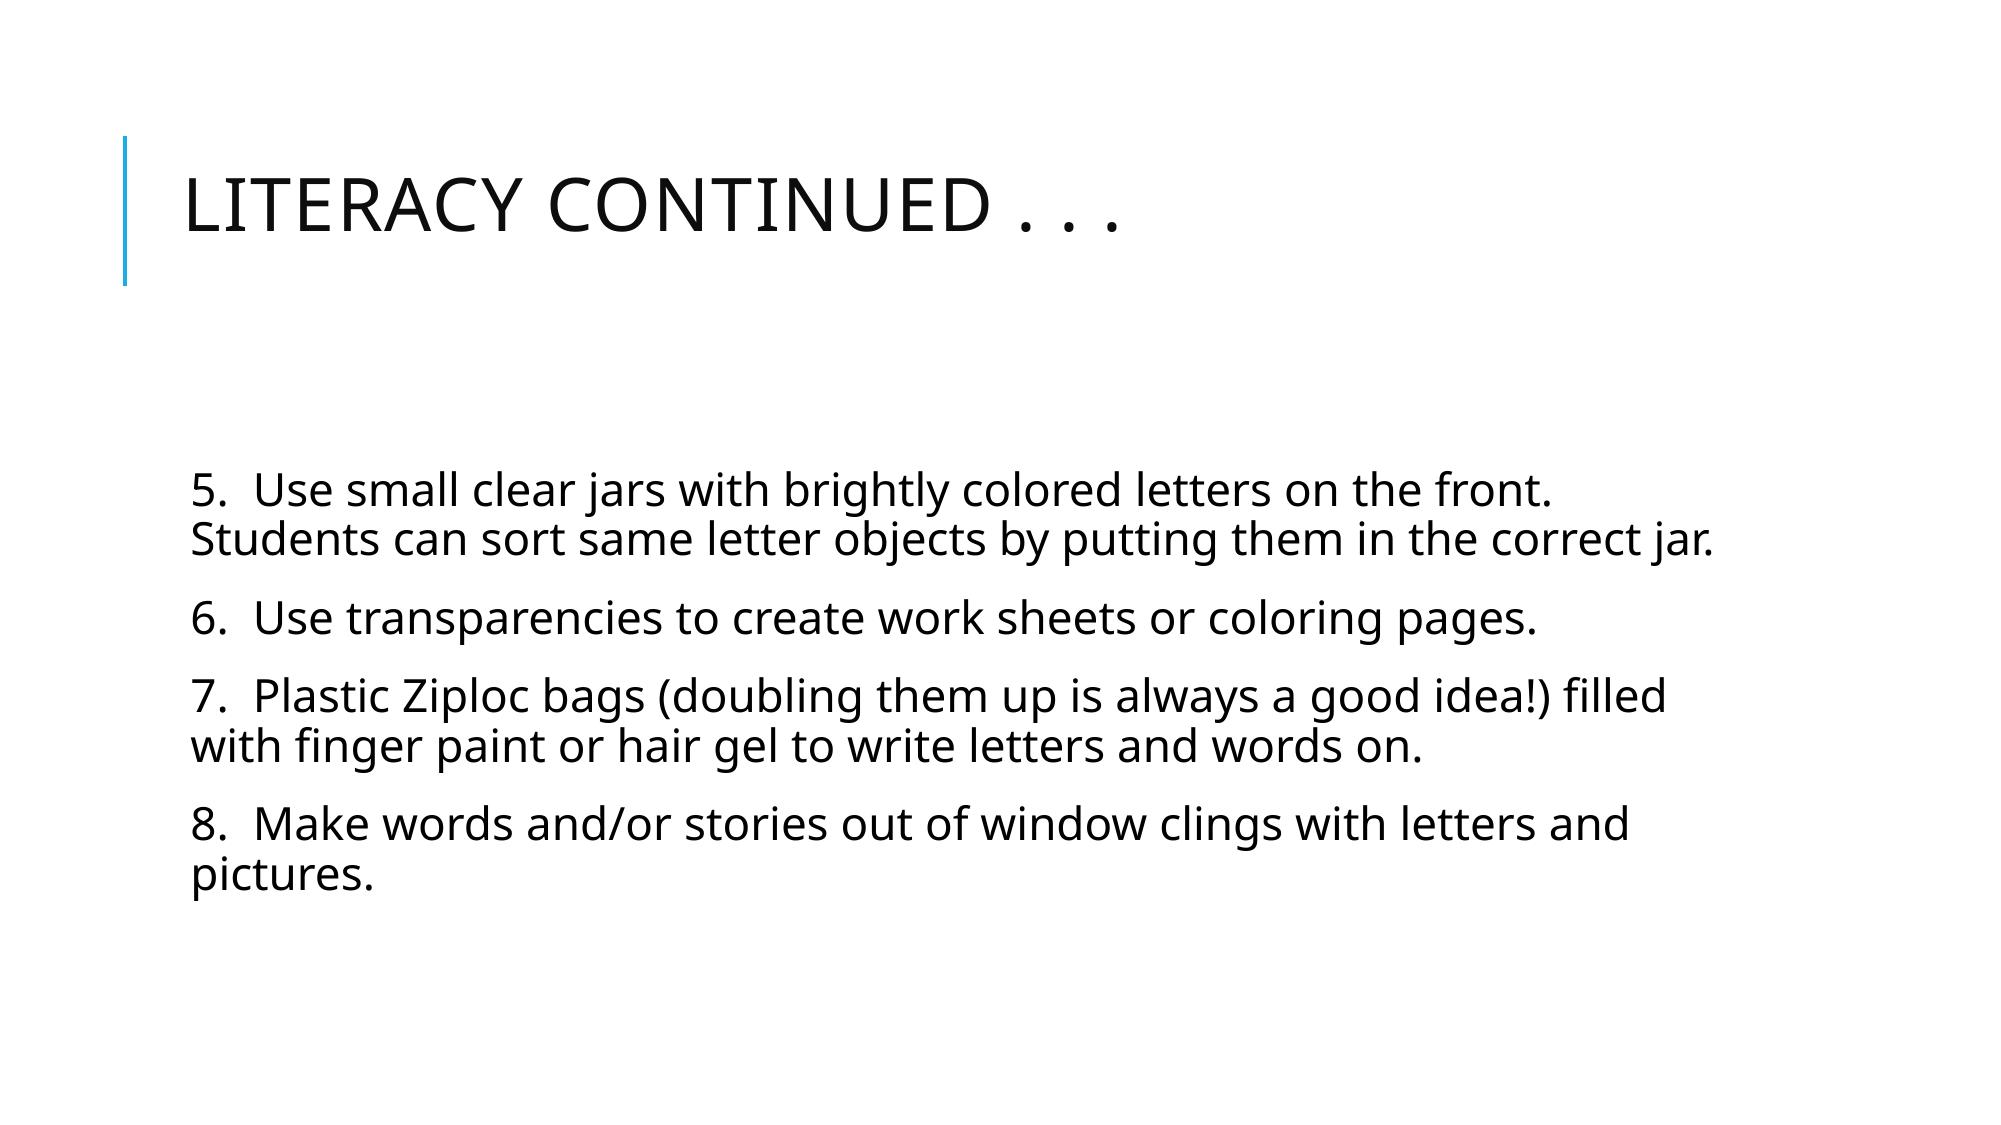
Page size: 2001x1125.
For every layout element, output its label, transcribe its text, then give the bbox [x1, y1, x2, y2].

title Literacy continued . . . [168, 96, 1763, 342]
list 5. Use small clear jars with brightly colored letters on the front. Students can sort same letter objects by putting them in the correct jar. 6. Use transparencies to create work sheets or coloring pages. 7. Plastic Ziploc bags (doubling them up is always a good idea!) filled with finger paint or hair gel to write letters and words on. 8. Make words and/or stories out of window clings with letters and pictures. [168, 375, 1763, 1035]
